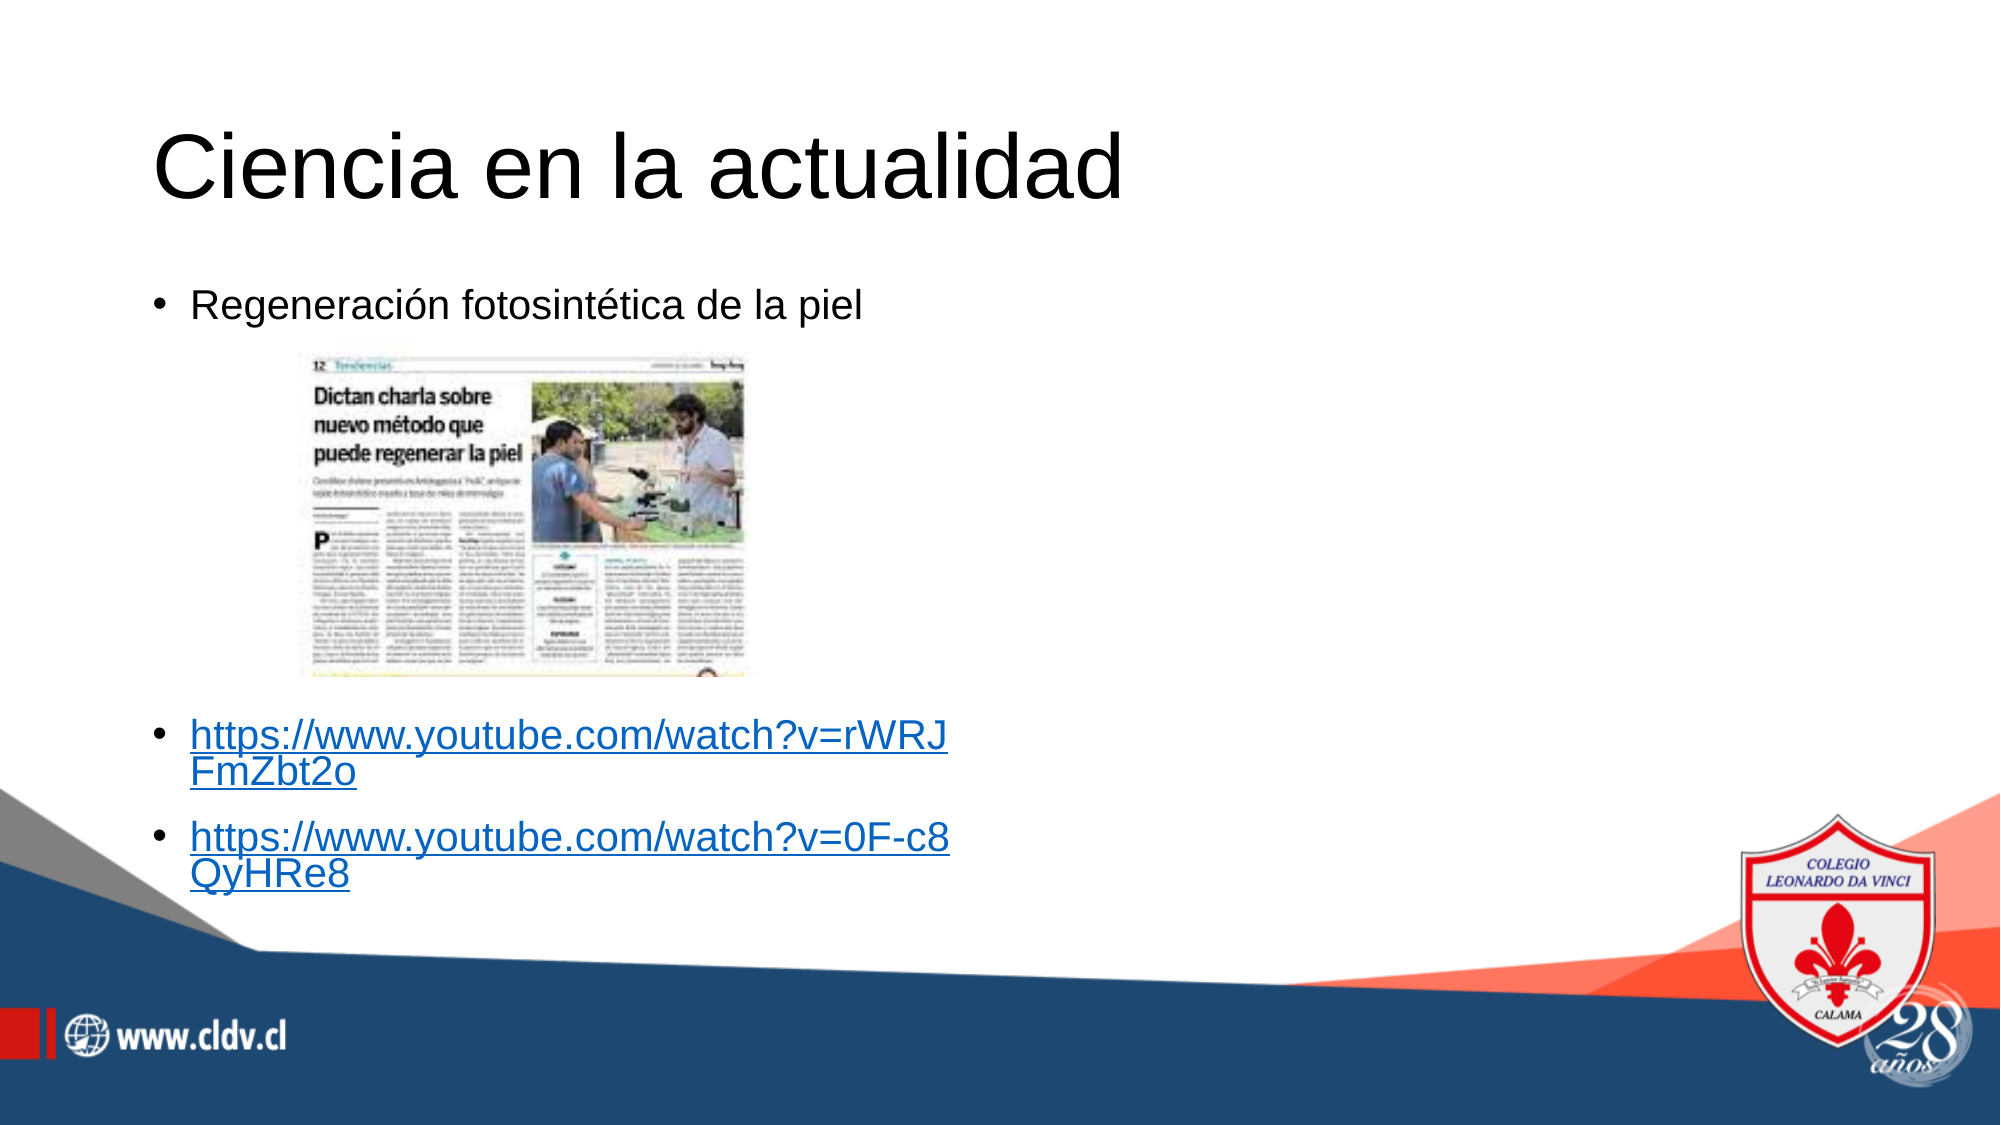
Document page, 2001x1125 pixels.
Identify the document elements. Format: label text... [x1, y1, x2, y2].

text_box https://www.youtube.com/watch?v=rWRJFmZbt2o https://www.youtube.com/watch?v=0F-c8QyHRe8 [137, 371, 984, 977]
text_box Regeneración fotosintética de la piel [137, 275, 984, 371]
picture [297, 334, 761, 677]
title Ciencia en la actualidad [137, 59, 1863, 278]
picture [0, 786, 2000, 1125]
